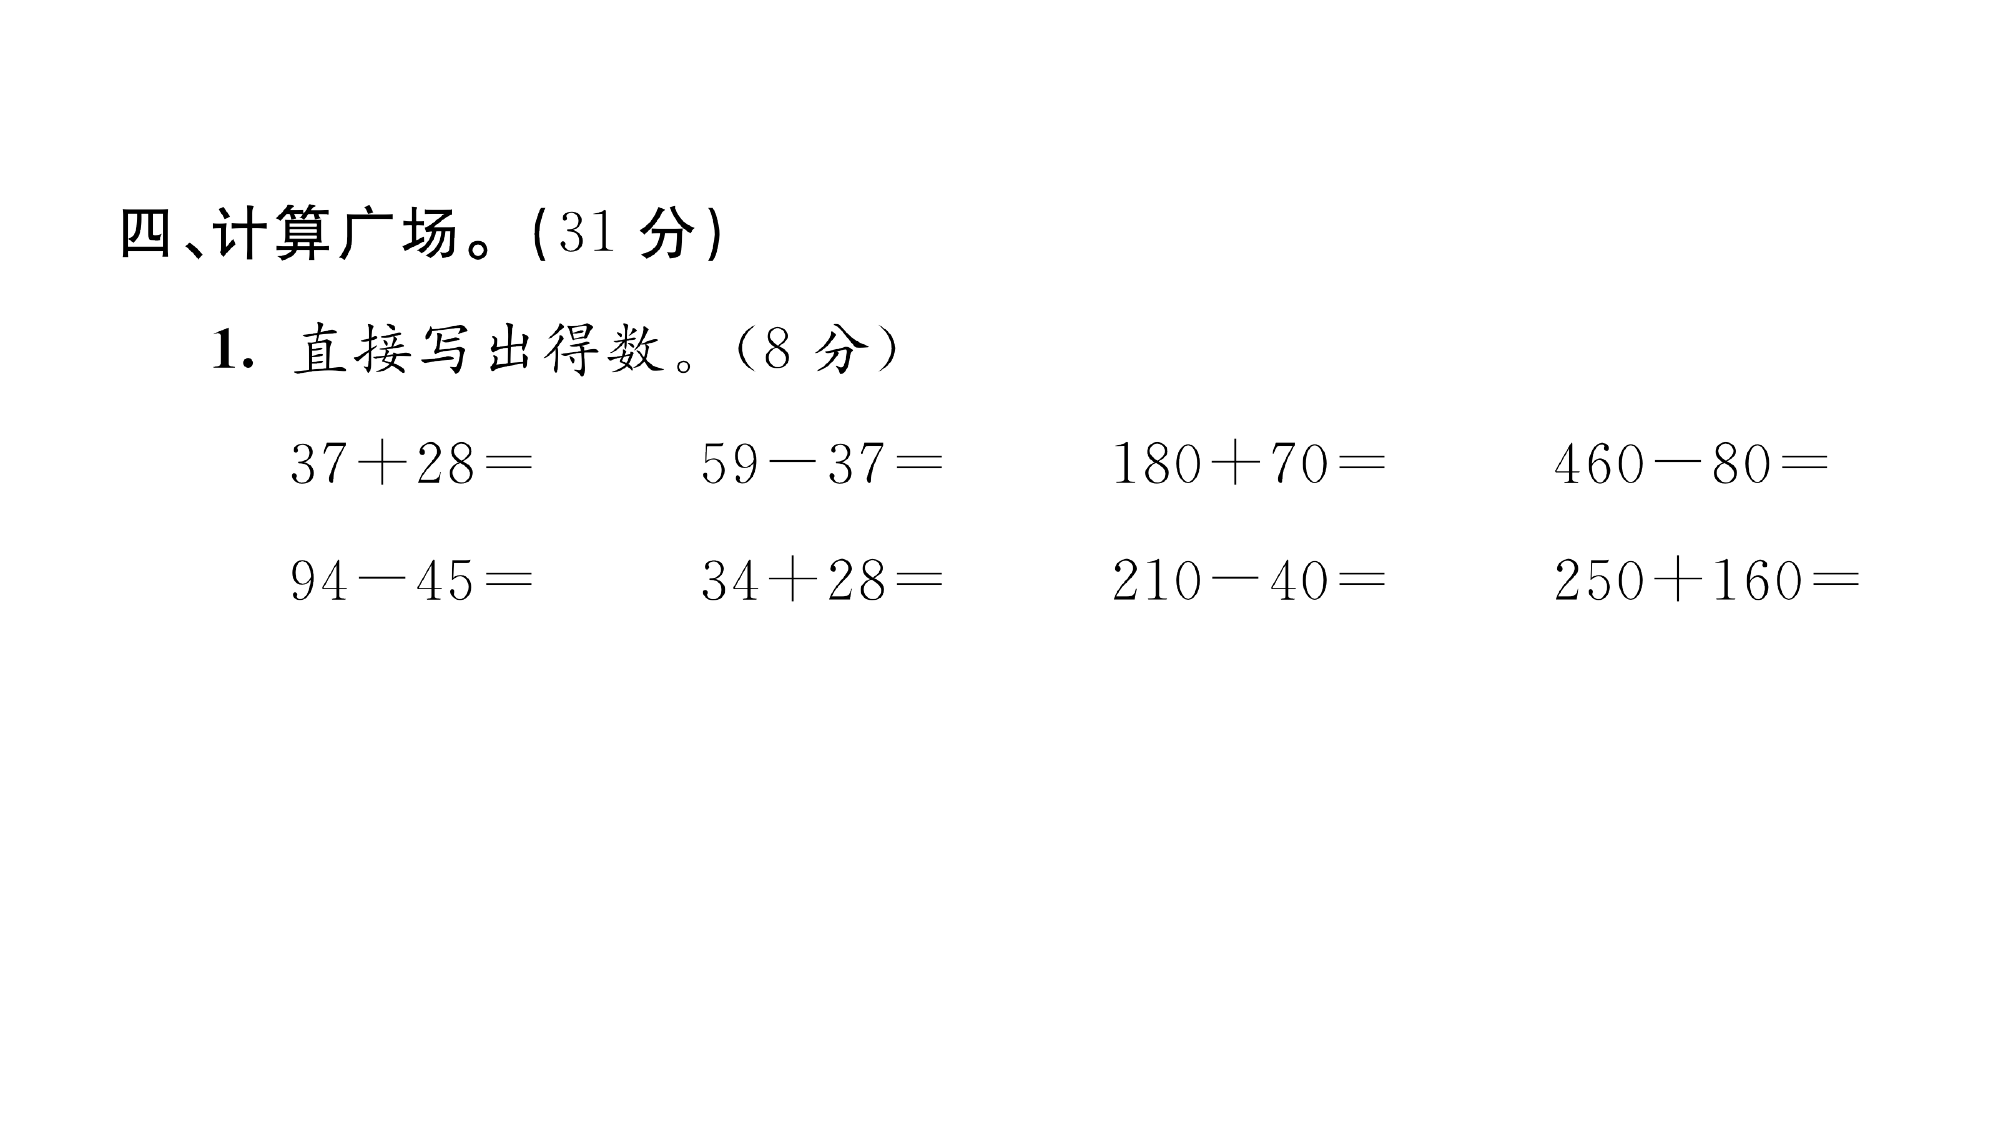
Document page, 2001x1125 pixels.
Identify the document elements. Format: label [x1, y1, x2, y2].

picture [118, 177, 2000, 626]
